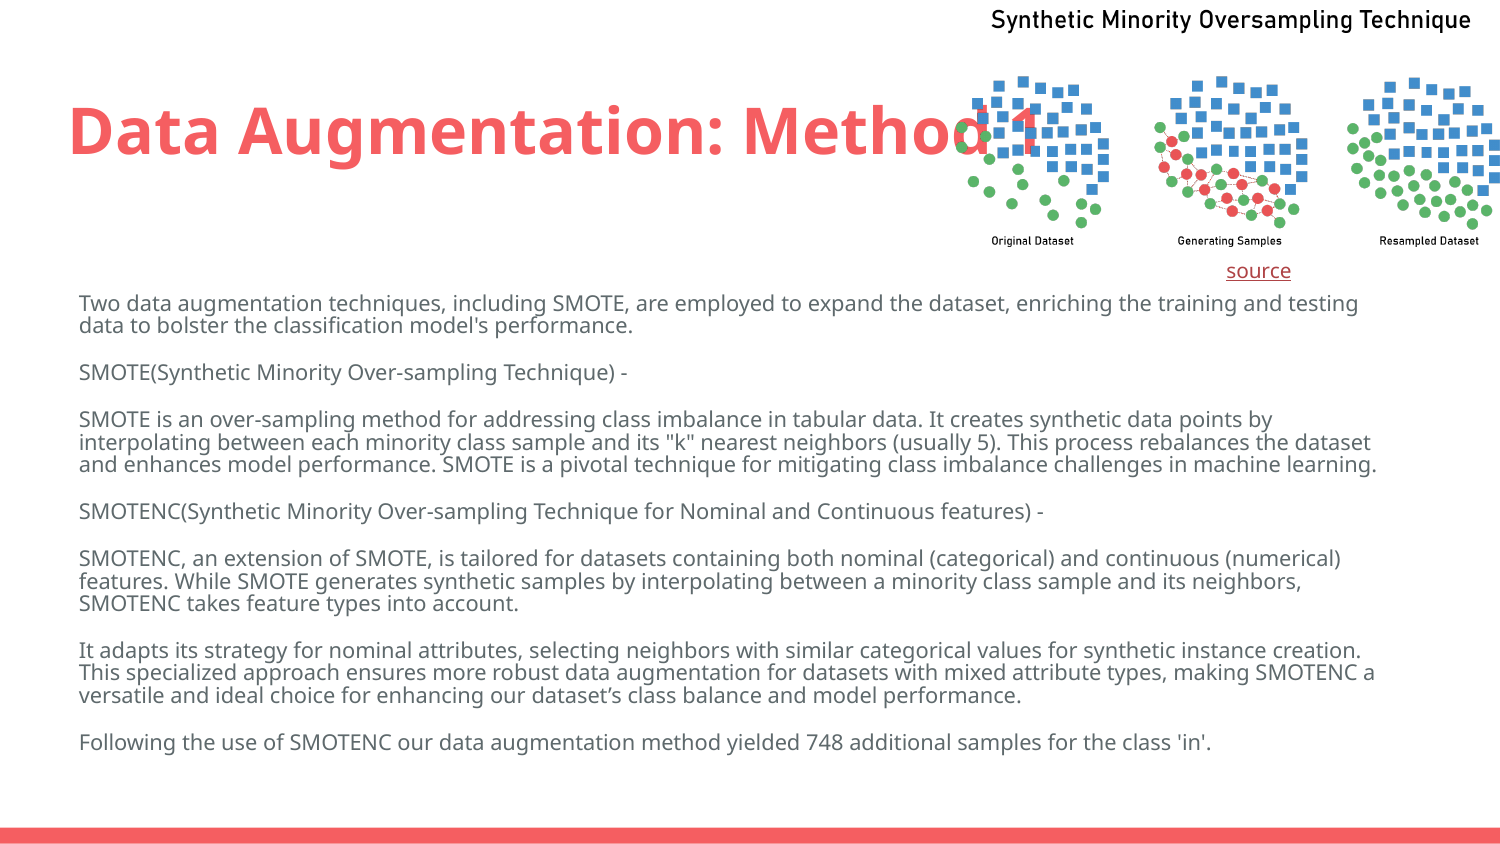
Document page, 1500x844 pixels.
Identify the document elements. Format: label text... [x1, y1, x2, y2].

picture [955, 5, 1500, 249]
list Two data augmentation techniques, including SMOTE, are employed to expand the dataset, enriching the training and testing data to bolster the classification model's performance. SMOTE(Synthetic Minority Over-sampling Technique) - SMOTE is an over-sampling method for addressing class imbalance in tabular data. It creates synthetic data points by interpolating between each minority class sample and its "k" nearest neighbors (usually 5). This process rebalances the dataset and enhances model performance. SMOTE is a pivotal technique for mitigating class imbalance challenges in machine learning. SMOTENC(Synthetic Minority Over-sampling Technique for Nominal and Continuous features) - SMOTENC, an extension of SMOTE, is tailored for datasets containing both nominal (categorical) and continuous (numerical) features. While SMOTE generates synthetic samples by interpolating between a minority class sample and its neighbors, SMOTENC takes feature types into account. It adapts its strategy for nominal attributes, selecting neighbors with similar categorical values for synthetic instance creation. This specialized approach ensures more robust data augmentation for datasets with mixed attribute types, making SMOTENC a versatile and ideal choice for enhancing our dataset’s class balance and model performance. Following the use of SMOTENC our data augmentation method yielded 748 additional samples for the class 'in'. [63, 278, 1416, 844]
title Data Augmentation: Method 1 [52, 75, 950, 190]
text_box source [1164, 256, 1353, 267]
